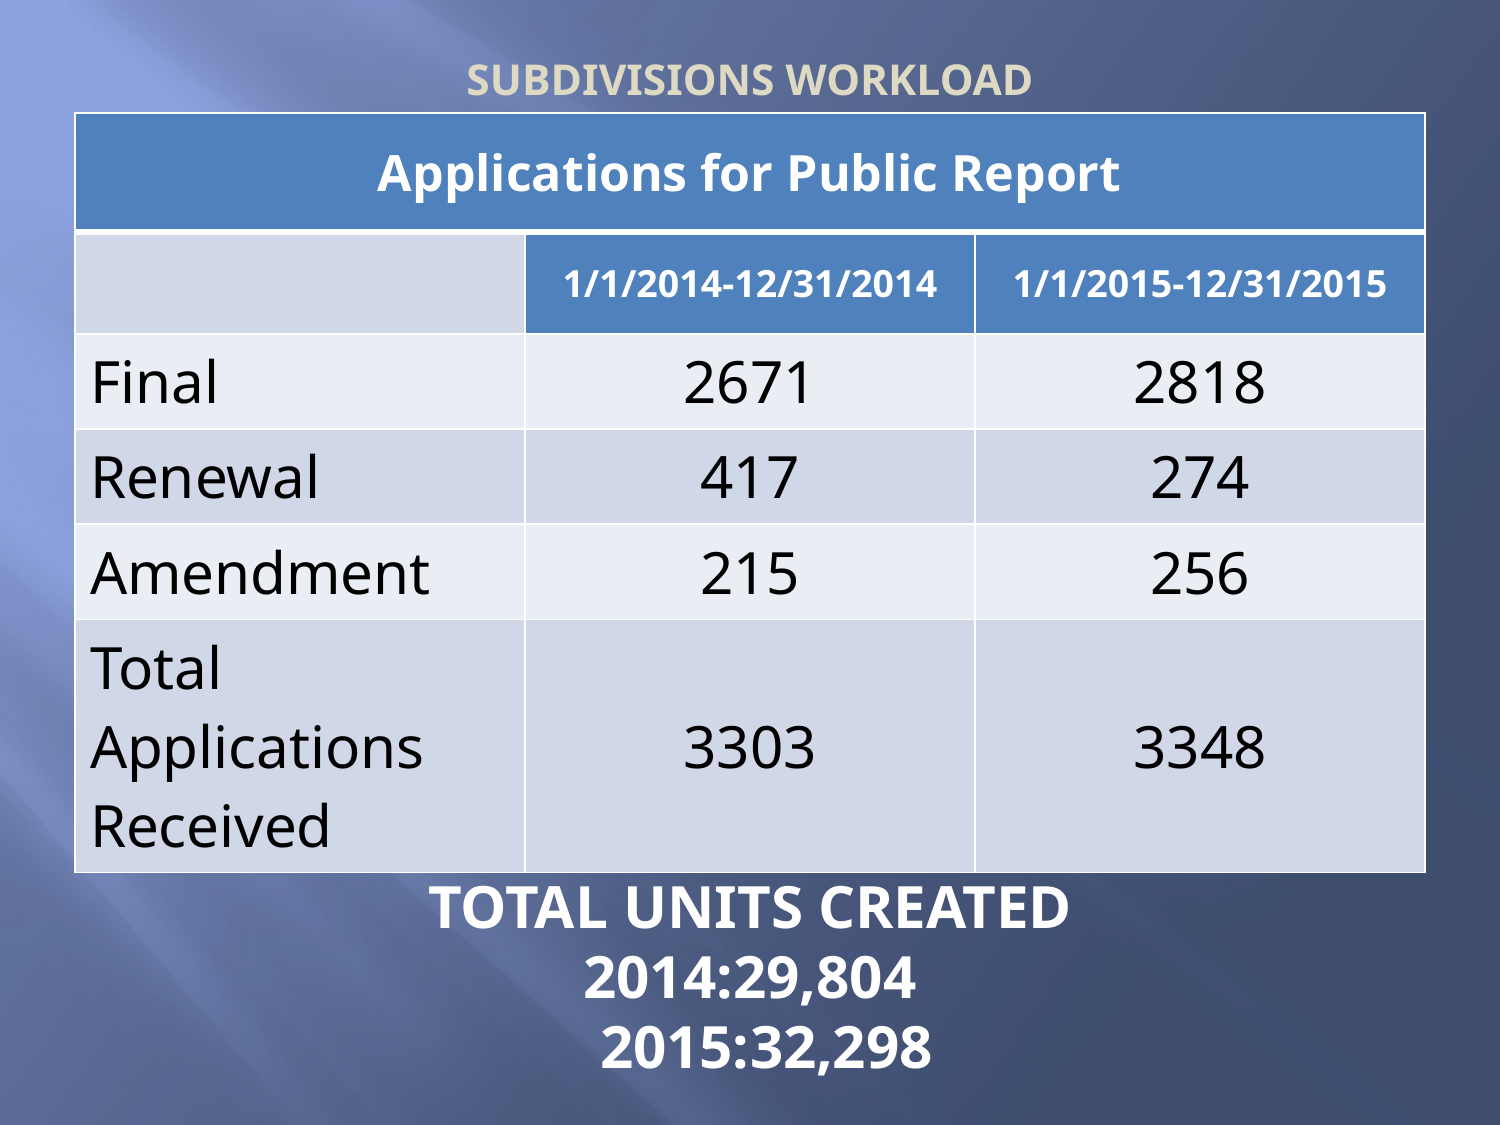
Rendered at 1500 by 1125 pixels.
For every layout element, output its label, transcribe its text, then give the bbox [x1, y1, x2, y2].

title SUBDIVISIONS WORKLOAD [75, 45, 1425, 112]
text_box TOTAL UNITS CREATED 2014: 29,804 2015: 32,298 [149, 862, 1350, 1088]
table_cell 417 [526, 430, 974, 523]
table_cell 256 [976, 525, 1424, 619]
table_cell 215 [526, 525, 974, 619]
table_cell Final [76, 335, 524, 428]
table_cell 2671 [526, 335, 974, 428]
table_cell 1/1/2014-12/31/2014 [526, 235, 974, 333]
table_cell Amendment [76, 525, 524, 619]
table_cell 274 [976, 430, 1424, 523]
table_cell 3348 [976, 620, 1424, 872]
table_cell 1/1/2015-12/31/2015 [976, 235, 1424, 333]
table_cell 2818 [976, 335, 1424, 428]
table_cell [76, 235, 524, 333]
table_cell 3303 [526, 620, 974, 862]
table_cell Renewal [76, 430, 524, 523]
table_cell Total Applications Received [76, 620, 524, 872]
table_header Applications for Public Report [76, 114, 1424, 229]
